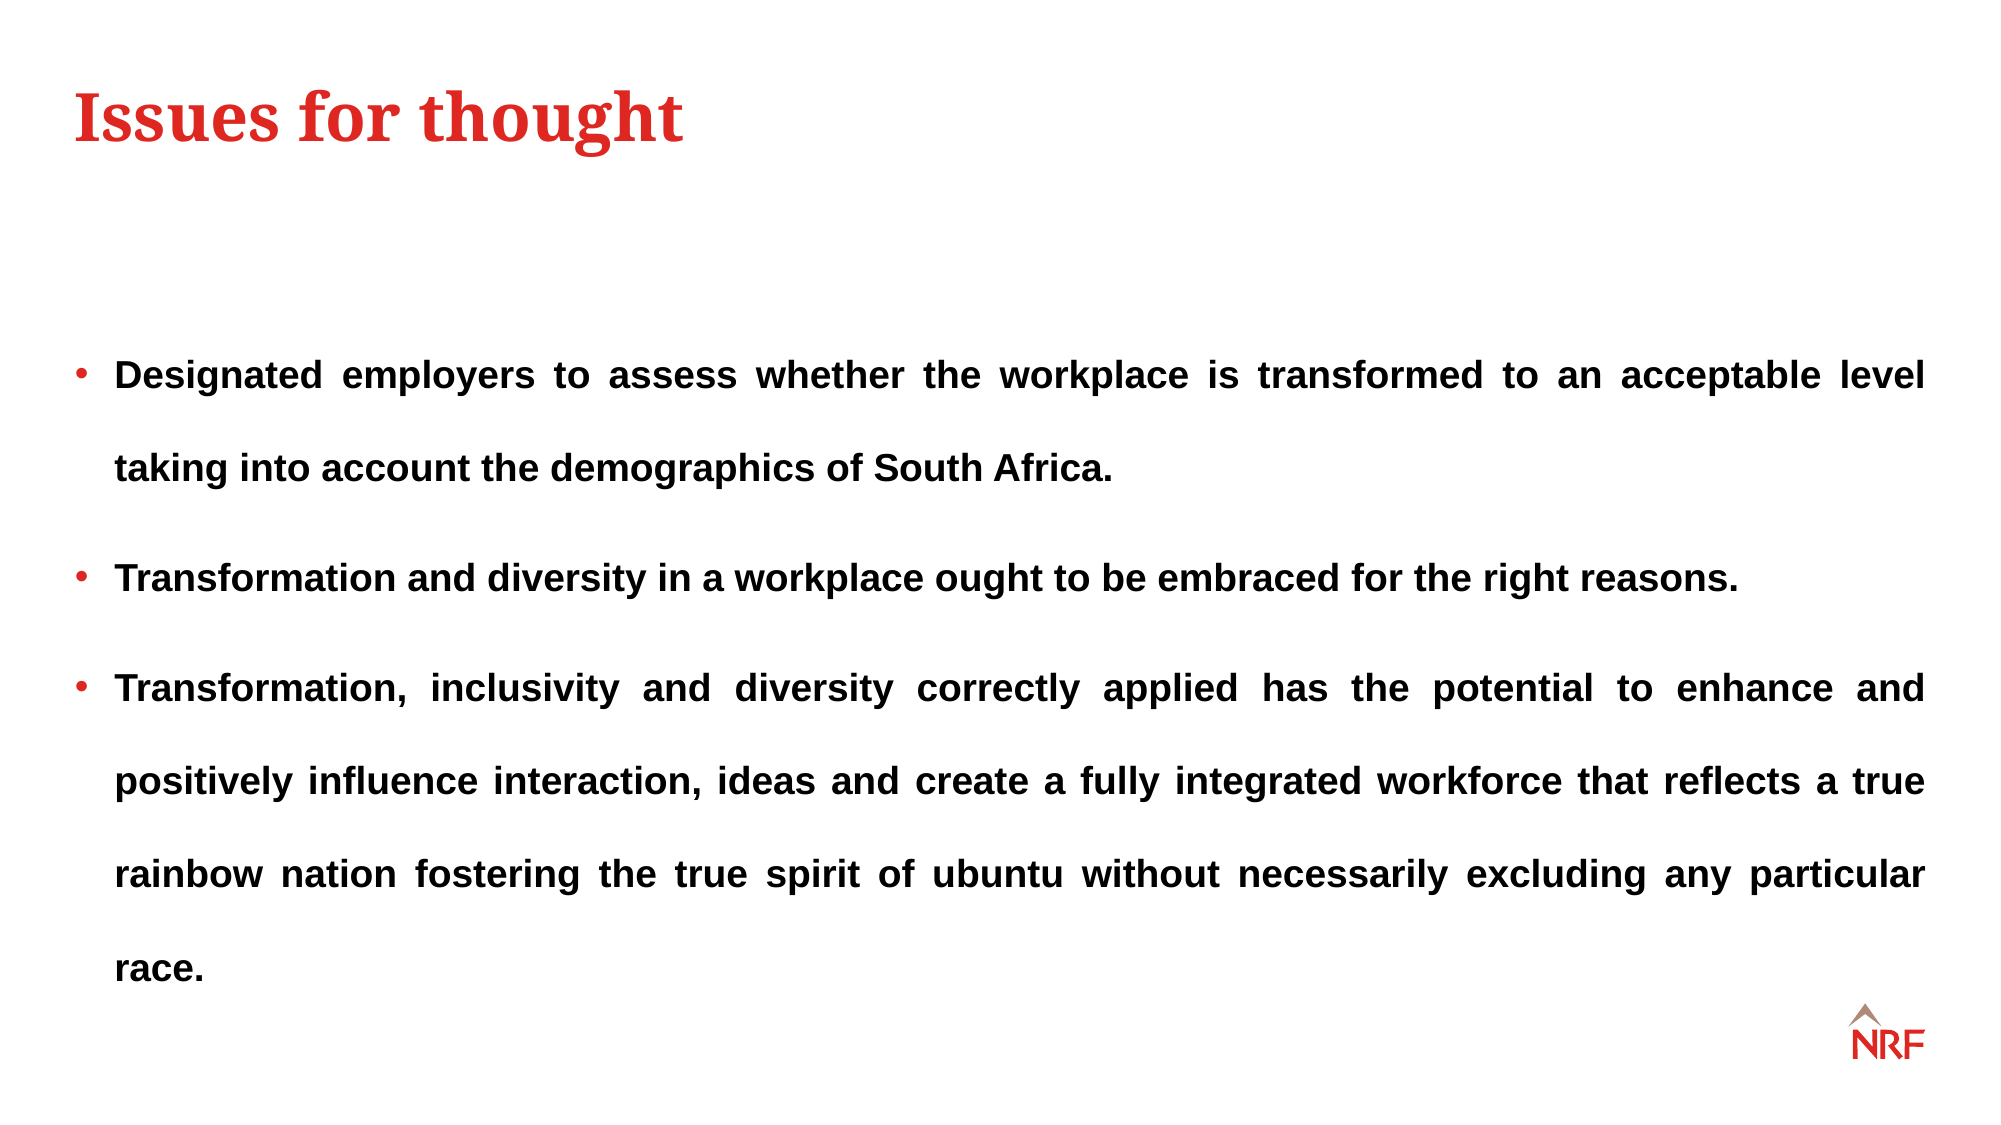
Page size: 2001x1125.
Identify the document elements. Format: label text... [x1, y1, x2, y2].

title Issues for thought [74, 74, 1926, 190]
list Designated employers to assess whether the workplace is transformed to an acceptable level taking into account the demographics of South Africa. Transformation and diversity in a workplace ought to be embraced for the right reasons. Transformation, inclusivity and diversity correctly applied has the potential to enhance and positively influence interaction, ideas and create a fully integrated workforce that reflects a true rainbow nation fostering the true spirit of ubuntu without necessarily excluding any particular race. [74, 303, 1926, 980]
